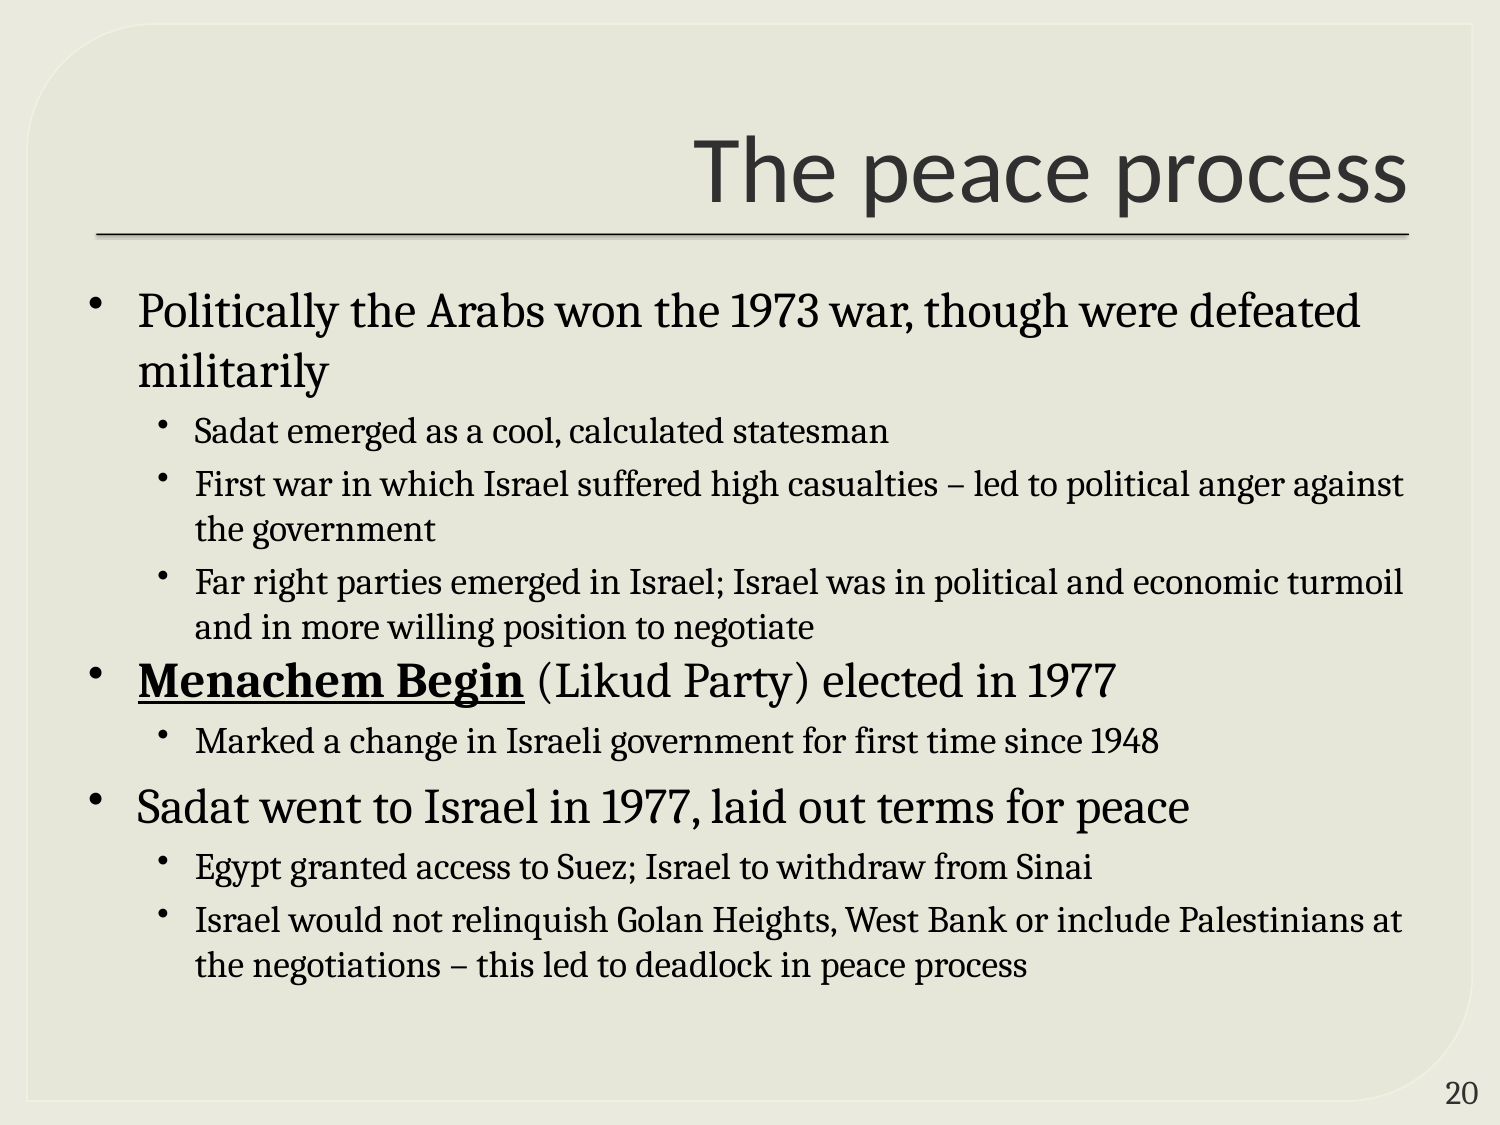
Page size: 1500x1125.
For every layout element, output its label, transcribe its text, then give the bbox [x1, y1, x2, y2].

list Politically the Arabs won the 1973 war, though were defeated militarily Sadat emerged as a cool, calculated statesman First war in which Israel suffered high casualties – led to political anger against the government Far right parties emerged in Israel; Israel was in political and economic turmoil and in more willing position to negotiate Menachem Begin (Likud Party) elected in 1977 Marked a change in Israeli government for first time since 1948 Sadat went to Israel in 1977, laid out terms for peace Egypt granted access to Suez; Israel to withdraw from Sinai Israel would not relinquish Golan Heights, West Bank or include Palestinians at the negotiations – this led to deadlock in peace process [75, 270, 1425, 1013]
slide_number 19 [1417, 1068, 1494, 1114]
title The peace process [75, 41, 1425, 230]
